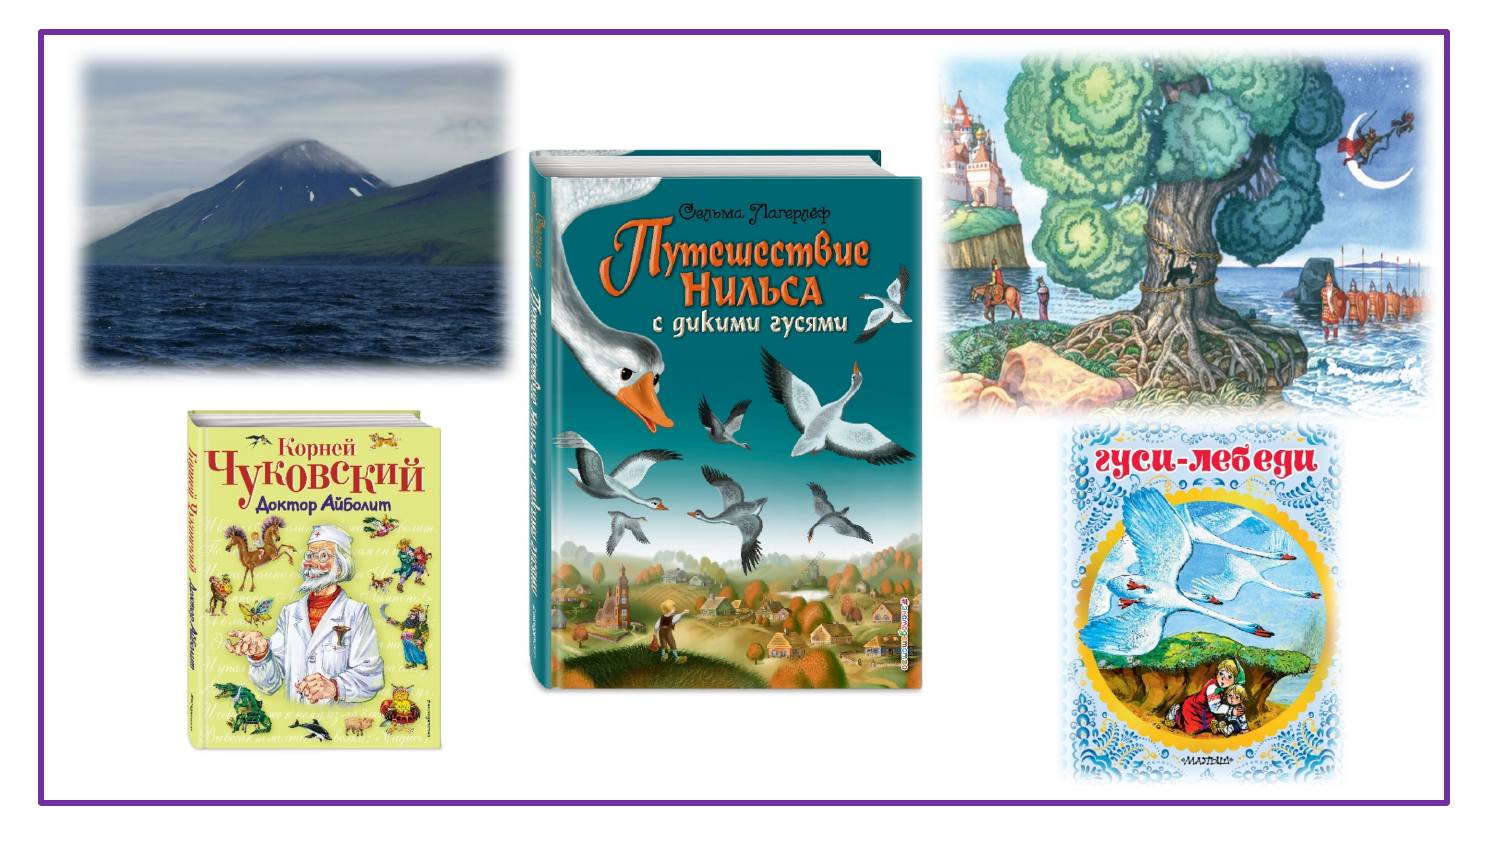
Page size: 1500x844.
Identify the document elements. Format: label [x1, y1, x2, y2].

picture [159, 387, 475, 780]
picture [509, 43, 1439, 791]
text_box [39, 30, 1449, 805]
list [64, 43, 523, 387]
